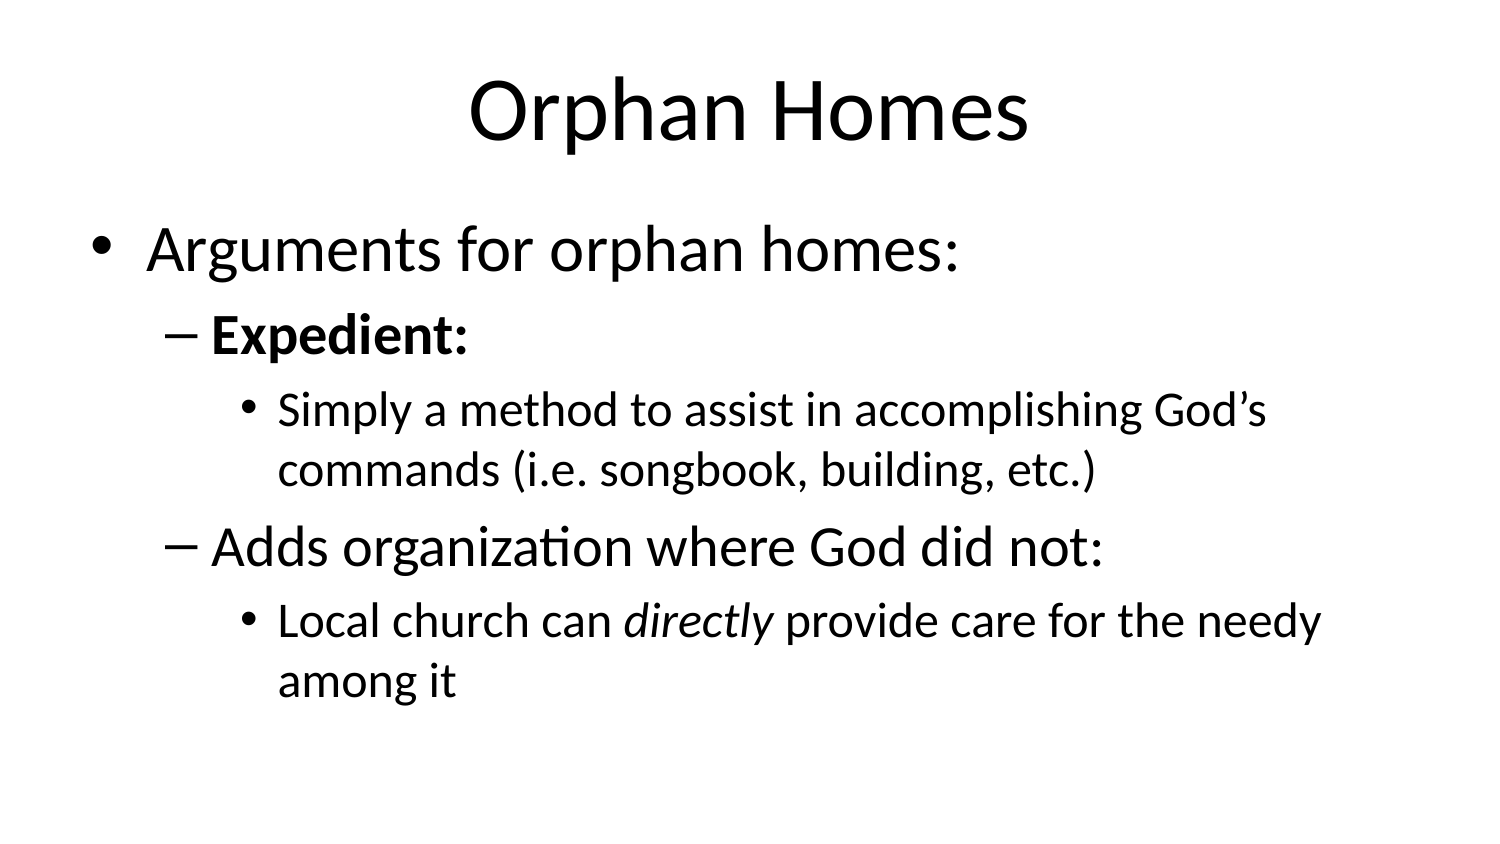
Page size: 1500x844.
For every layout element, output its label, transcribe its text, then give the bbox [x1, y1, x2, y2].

list Arguments for orphan homes: Expedient: Simply a method to assist in accomplishing God’s commands (i.e. songbook, building, etc.) Adds organization where God did not: Local church can directly provide care for the needy among it [75, 196, 1425, 754]
title Orphan Homes [75, 33, 1425, 175]
